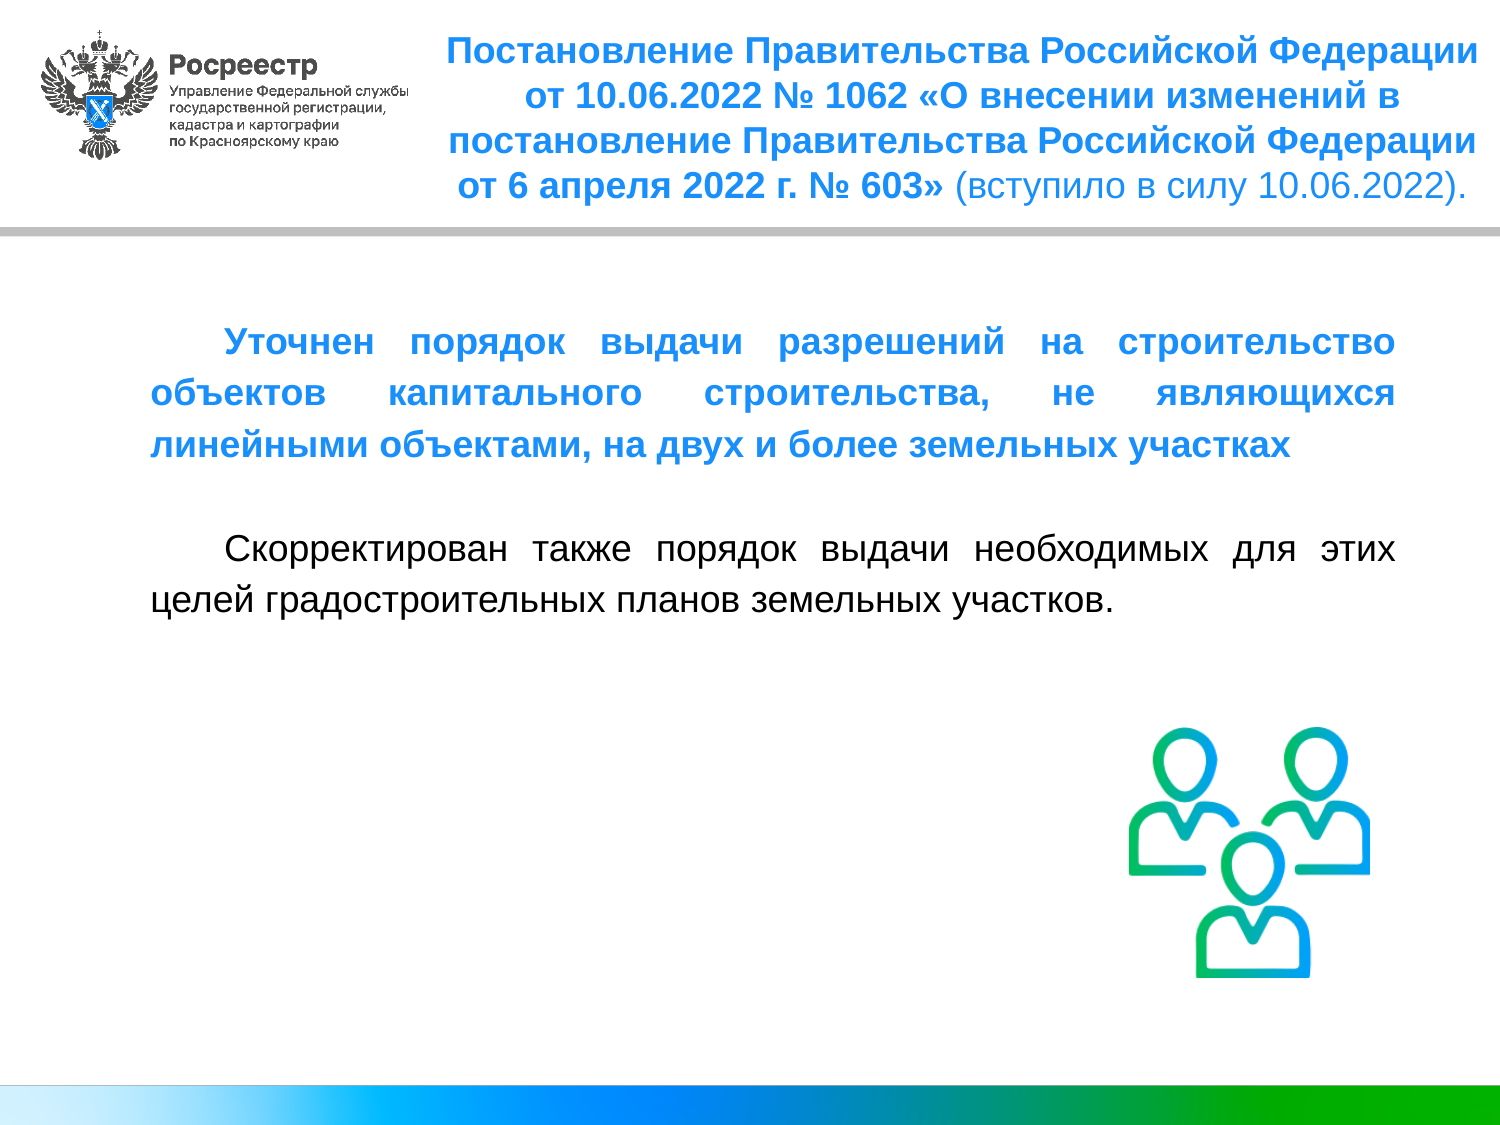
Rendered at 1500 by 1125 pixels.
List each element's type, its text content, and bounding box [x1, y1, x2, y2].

picture [40, 30, 408, 160]
text_box Постановление Правительства Российской Федерации от 10.06.2022 № 1062 «О внесении изменений в постановление Правительства Российской Федерации от 6 апреля 2022 г. № 603» (вступило в силу 10.06.2022). [425, 18, 1500, 214]
text_box Уточнен порядок выдачи разрешений на строительство объектов капитального строительства, не являющихся линейными объектами, на двух и более земельных участках Скорректирован также порядок выдачи необходимых для этих целей градостроительных планов земельных участков. [135, 302, 1412, 673]
picture [1128, 727, 1371, 979]
picture [0, 1081, 1500, 1125]
